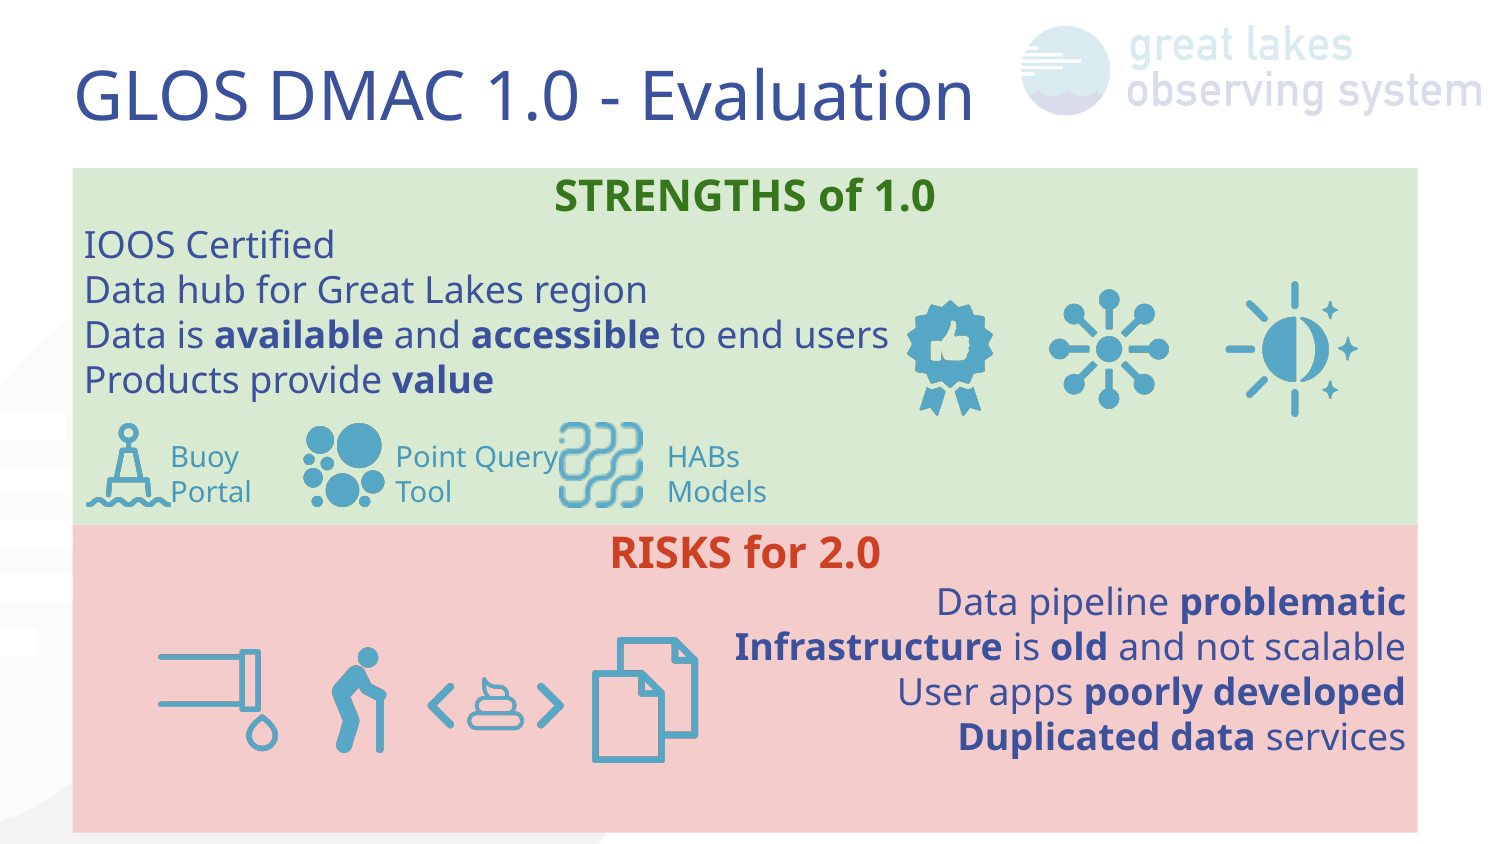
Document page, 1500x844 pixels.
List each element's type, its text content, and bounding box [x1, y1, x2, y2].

text_box HABs Models [651, 423, 876, 508]
picture [296, 417, 391, 513]
picture [1046, 286, 1173, 412]
text_box Point Query Tool [395, 423, 555, 508]
list STRENGTHS of 1.0 IOOS Certified Data hub for Great Lakes region Data is available and accessible to end users Products provide value [72, 167, 1418, 525]
picture [155, 637, 281, 763]
picture [558, 422, 644, 509]
title GLOS DMAC 1.0 - Evaluation [62, 35, 1357, 161]
picture [287, 628, 571, 782]
text_box Buoy Portal [173, 423, 291, 508]
picture [1216, 273, 1368, 425]
list RISKS for 2.0 Data pipeline problematic Infrastructure is old and not scalable User apps poorly developed Duplicated data services [72, 525, 1418, 833]
picture [86, 422, 171, 508]
picture [887, 295, 1014, 422]
picture [581, 637, 708, 763]
